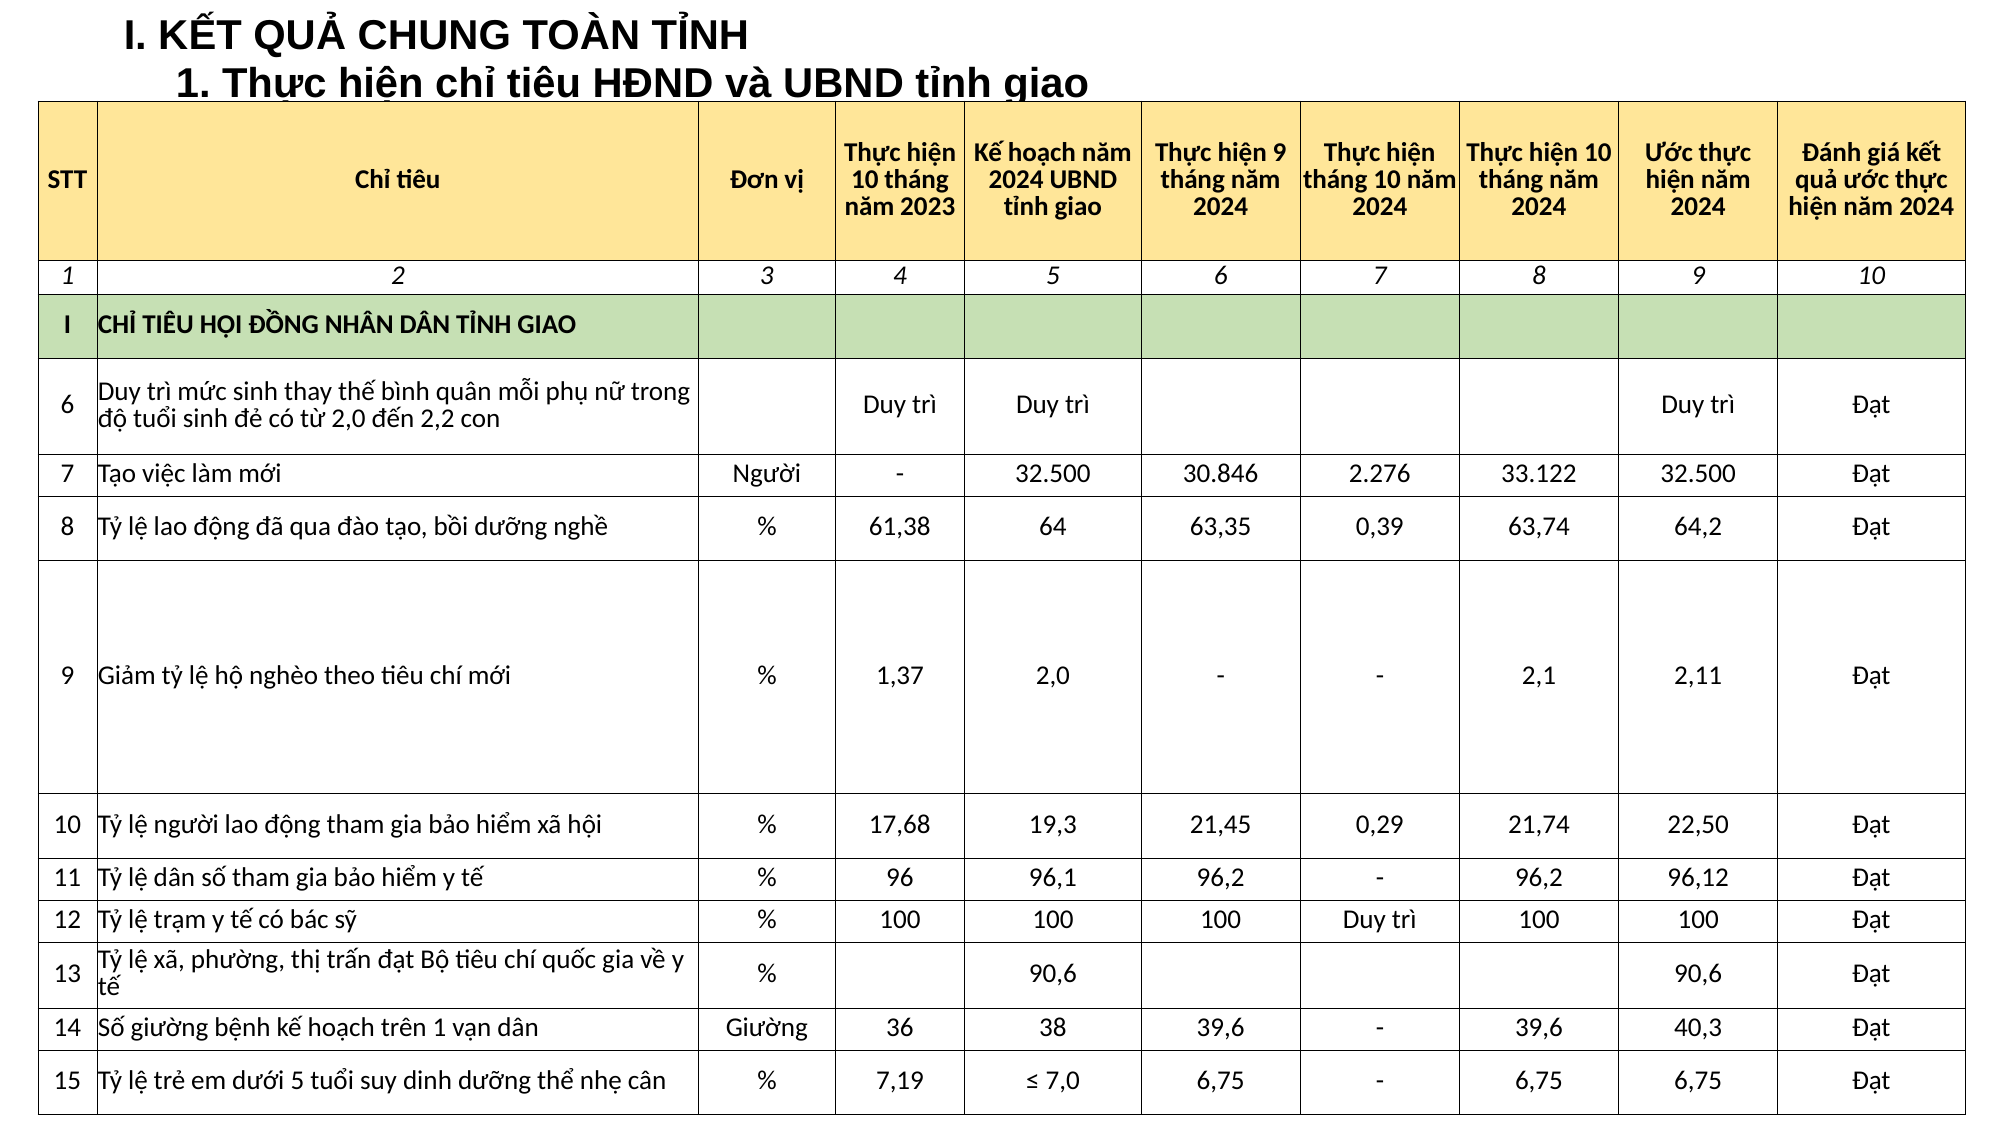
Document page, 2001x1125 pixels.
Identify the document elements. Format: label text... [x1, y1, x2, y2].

table_cell [1142, 359, 1300, 454]
table_cell [1142, 295, 1300, 358]
table_cell 2,1 [1460, 561, 1618, 793]
table_cell 2,0 [965, 561, 1141, 793]
table_cell - [1301, 859, 1459, 900]
table_header Kế hoạch năm 2024 UBND tỉnh giao [965, 102, 1141, 260]
table_cell % [699, 561, 835, 793]
table_cell 14 [39, 1009, 97, 1050]
table_cell 0,39 [1301, 497, 1459, 560]
table_cell 96,1 [965, 859, 1141, 900]
table_cell 38 [965, 1009, 1141, 1050]
table_header Thực hiện 9 tháng năm 2024 [1142, 102, 1300, 260]
table_cell 96,2 [1142, 859, 1300, 900]
table_cell 21,74 [1460, 794, 1618, 858]
table_cell 63,74 [1460, 497, 1618, 560]
table_cell % [699, 901, 835, 942]
table_cell 9 [39, 561, 97, 793]
table_cell Đạt [1778, 943, 1965, 1008]
table_cell 90,6 [965, 943, 1141, 1008]
table_header Thực hiện 10 tháng năm 2023 [836, 102, 964, 260]
table_cell 33.122 [1460, 455, 1618, 496]
table_cell 96,12 [1619, 859, 1777, 900]
table_cell 6,75 [1142, 1051, 1300, 1114]
table_cell [1778, 295, 1965, 358]
table_cell 6,75 [1460, 1051, 1618, 1114]
table_cell Đạt [1778, 561, 1965, 793]
table_cell 10 [1778, 261, 1965, 294]
table_cell CHỈ TIÊU HỘI ĐỒNG NHÂN DÂN TỈNH GIAO [98, 295, 698, 358]
table_cell [1460, 295, 1618, 358]
table_cell 17,68 [836, 794, 964, 858]
table_cell 10 [39, 794, 97, 858]
table_cell Duy trì [1301, 901, 1459, 942]
table_cell 90,6 [1619, 943, 1777, 1008]
table_cell 39,6 [1142, 1009, 1300, 1050]
table_cell 36 [836, 1009, 964, 1050]
table_cell % [699, 497, 835, 560]
table_cell 7 [1301, 261, 1459, 294]
table_cell 39,6 [1460, 1009, 1618, 1050]
table_cell 5 [965, 261, 1141, 294]
table_header Thực hiện 10 tháng năm 2024 [1460, 102, 1618, 260]
table_cell 2,11 [1619, 561, 1777, 793]
table_cell 2 [98, 261, 698, 294]
table_cell - [1301, 1051, 1459, 1114]
table_cell 9 [1619, 261, 1777, 294]
table_cell - [1301, 561, 1459, 793]
table_cell [1619, 295, 1777, 358]
text_box I. KẾT QUẢ CHUNG TOÀN TỈNH [109, 0, 938, 65]
table_cell Đạt [1778, 497, 1965, 560]
text_box [938, 0, 1876, 101]
text_box [0, 0, 161, 145]
table_cell [1301, 295, 1459, 358]
table_cell 11 [39, 859, 97, 900]
table_cell 6,75 [1619, 1051, 1777, 1114]
table_cell 21,45 [1142, 794, 1300, 858]
table_cell 61,38 [836, 497, 964, 560]
table_header Đánh giá kết quả ước thực hiện năm 2024 [1778, 102, 1965, 260]
table_cell % [699, 1051, 835, 1114]
text_box 1. Thực hiện chỉ tiêu HĐND và UBND tỉnh giao [161, 48, 1389, 101]
table_cell 4 [836, 261, 964, 294]
table_cell 32.500 [1619, 455, 1777, 496]
table_cell % [699, 943, 835, 1008]
table_cell [965, 295, 1141, 358]
table_cell ≤ 7,0 [965, 1051, 1141, 1114]
table_cell Đạt [1778, 455, 1965, 496]
table_header STT [39, 102, 97, 260]
table_cell 96 [836, 859, 964, 900]
table_header Đơn vị [699, 102, 835, 260]
table_cell [1460, 359, 1618, 454]
table_cell Đạt [1778, 1051, 1965, 1114]
table_cell 6 [1142, 261, 1300, 294]
table_cell Số giường bệnh kế hoạch trên 1 vạn dân [98, 1009, 698, 1050]
table_cell Duy trì [965, 359, 1141, 454]
table_cell [836, 943, 964, 1008]
table_cell Tỷ lệ người lao động tham gia bảo hiểm xã hội [98, 794, 698, 858]
table_header Chỉ tiêu [98, 102, 698, 260]
table_header Thực hiện tháng 10 năm 2024 [1301, 102, 1459, 260]
table_cell 12 [39, 901, 97, 942]
table_cell 1,37 [836, 561, 964, 793]
table_cell 100 [1619, 901, 1777, 942]
table_header Ước thực hiện năm 2024 [1619, 102, 1777, 260]
table_cell 1 [39, 261, 97, 294]
table_cell [836, 295, 964, 358]
table_cell Tỷ lệ dân số tham gia bảo hiểm y tế [98, 859, 698, 900]
table_cell Đạt [1778, 859, 1965, 900]
table_cell 64,2 [1619, 497, 1777, 560]
table_cell Tỷ lệ trạm y tế có bác sỹ [98, 901, 698, 942]
table_cell 13 [39, 943, 97, 1008]
table_cell [1301, 359, 1459, 454]
table_cell % [699, 859, 835, 900]
table_cell 3 [699, 261, 835, 294]
table_cell 64 [965, 497, 1141, 560]
table_cell 2.276 [1301, 455, 1459, 496]
table_cell [699, 295, 835, 358]
table_cell 40,3 [1619, 1009, 1777, 1050]
table_cell 32.500 [965, 455, 1141, 496]
table_cell Đạt [1778, 359, 1965, 454]
table_cell Tạo việc làm mới [98, 455, 698, 496]
table_cell Duy trì [1619, 359, 1777, 454]
table_cell 30.846 [1142, 455, 1300, 496]
table_cell [1460, 943, 1618, 1008]
table_cell Tỷ lệ xã, phường, thị trấn đạt Bộ tiêu chí quốc gia về y tế [98, 943, 698, 1008]
table_cell Người [699, 455, 835, 496]
table_cell [1142, 943, 1300, 1008]
table_cell Duy trì mức sinh thay thế bình quân mỗi phụ nữ trong độ tuổi sinh đẻ có từ 2,0 đến 2,2 con [98, 359, 698, 454]
table_cell 100 [1142, 901, 1300, 942]
table_cell Giảm tỷ lệ hộ nghèo theo tiêu chí mới [98, 561, 698, 793]
table_cell Tỷ lệ lao động đã qua đào tạo, bồi dưỡng nghề [98, 497, 698, 560]
table_cell Tỷ lệ trẻ em dưới 5 tuổi suy dinh dưỡng thể nhẹ cân [98, 1051, 698, 1114]
table_cell Đạt [1778, 901, 1965, 942]
table_cell Giường [699, 1009, 835, 1050]
table_cell % [699, 794, 835, 858]
table_cell 100 [965, 901, 1141, 942]
table_cell 6 [39, 359, 97, 454]
table_cell I [39, 295, 97, 358]
table_cell [699, 359, 835, 454]
table_cell 8 [1460, 261, 1618, 294]
table_cell 7 [39, 455, 97, 496]
table_cell 22,50 [1619, 794, 1777, 858]
table_cell 96,2 [1460, 859, 1618, 900]
table_cell 63,35 [1142, 497, 1300, 560]
table_cell Duy trì [836, 359, 964, 454]
table_cell Đạt [1778, 794, 1965, 858]
table_cell - [836, 455, 964, 496]
table_cell - [1142, 561, 1300, 793]
table_cell 7,19 [836, 1051, 964, 1114]
table_cell 8 [39, 497, 97, 560]
table_cell 15 [39, 1051, 97, 1114]
table_cell - [1301, 1009, 1459, 1050]
table_cell 0,29 [1301, 794, 1459, 858]
table_cell 19,3 [965, 794, 1141, 858]
table_cell [1301, 943, 1459, 1008]
table_cell 100 [836, 901, 964, 942]
table_cell 100 [1460, 901, 1618, 942]
table_cell Đạt [1778, 1009, 1965, 1050]
